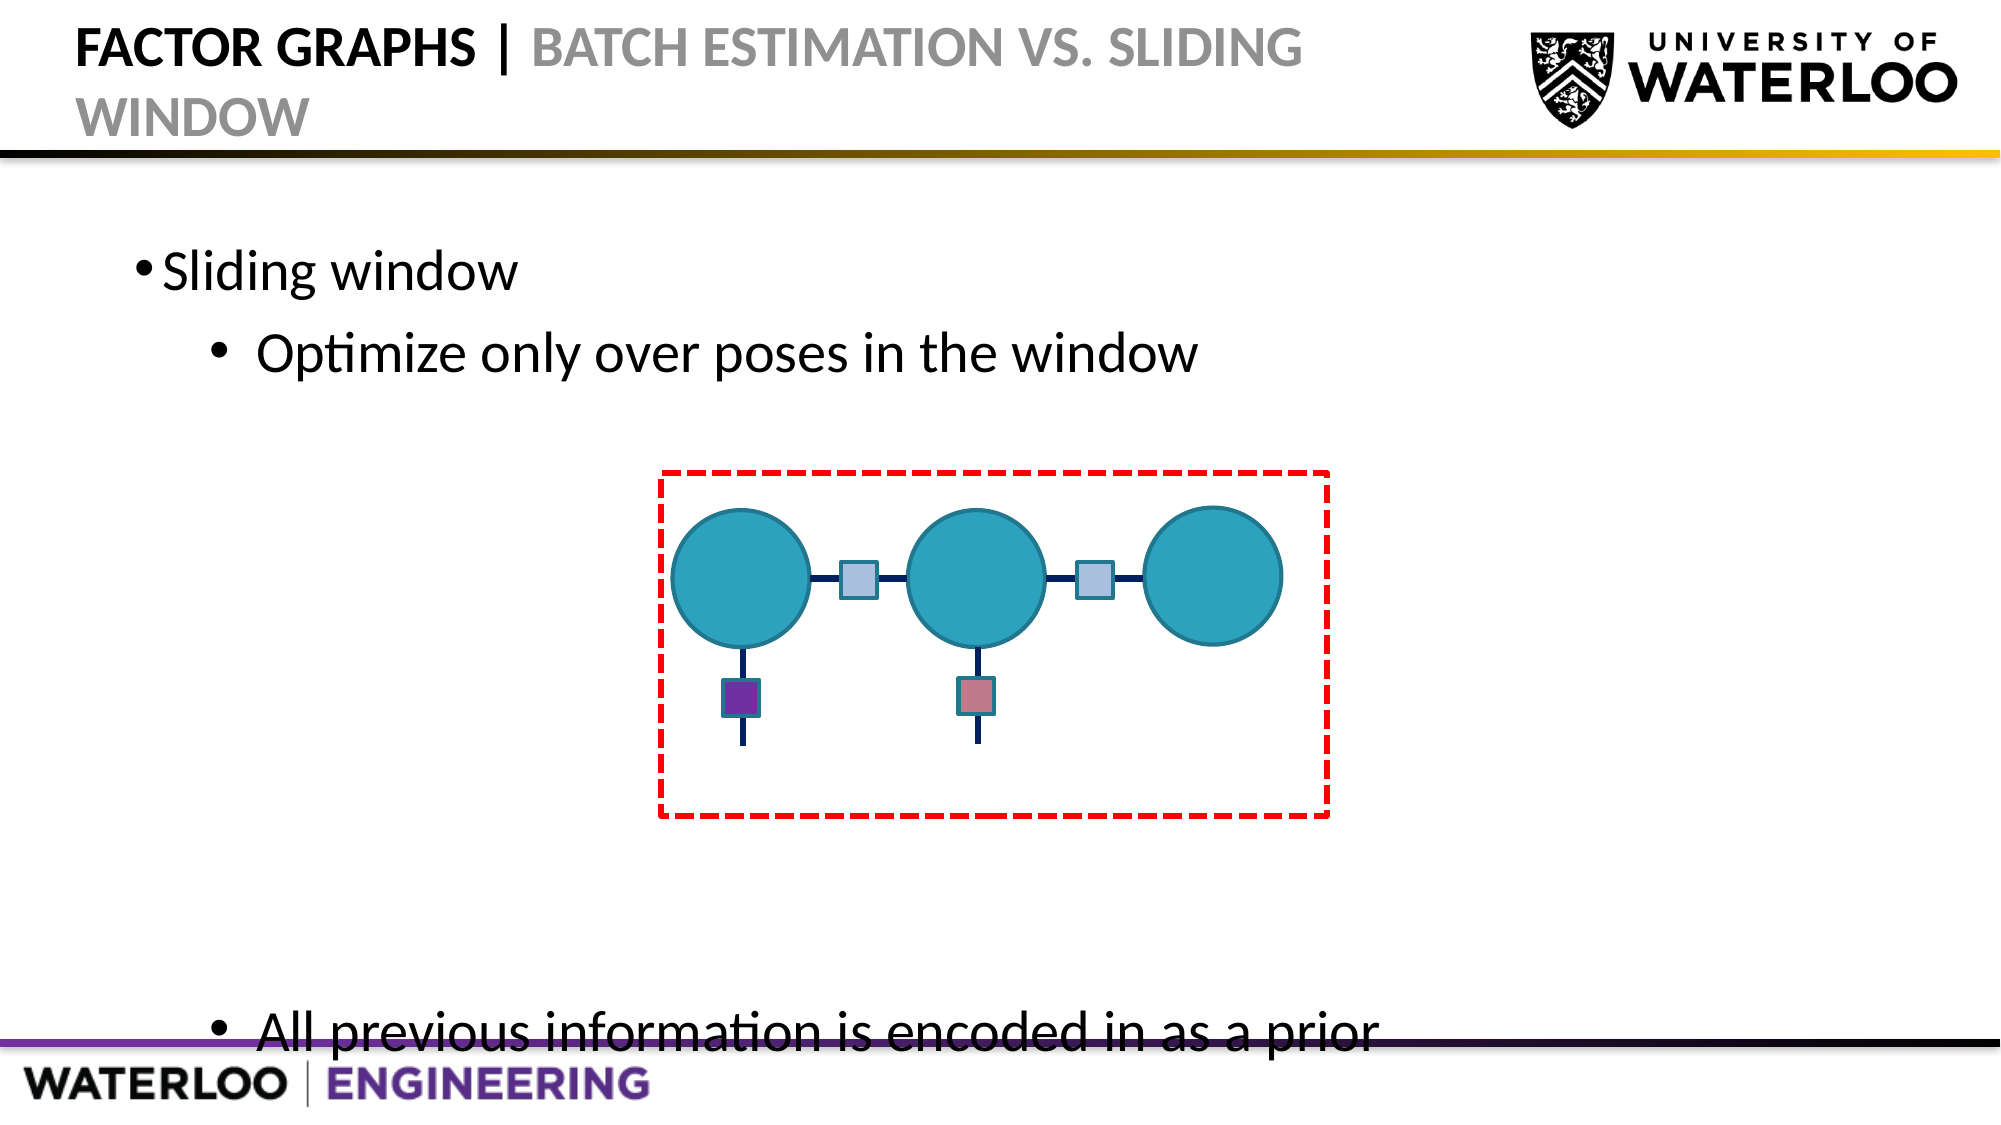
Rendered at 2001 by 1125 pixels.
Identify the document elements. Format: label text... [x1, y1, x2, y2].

picture [1448, 0, 2001, 199]
title Factor Graphs | Batch Estimation vs. Sliding Window [60, 7, 1410, 150]
picture [7, 1046, 659, 1111]
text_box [661, 473, 1327, 817]
list Sliding window Optimize only over poses in the window All previous information is encoded in as a prior [118, 224, 1870, 926]
